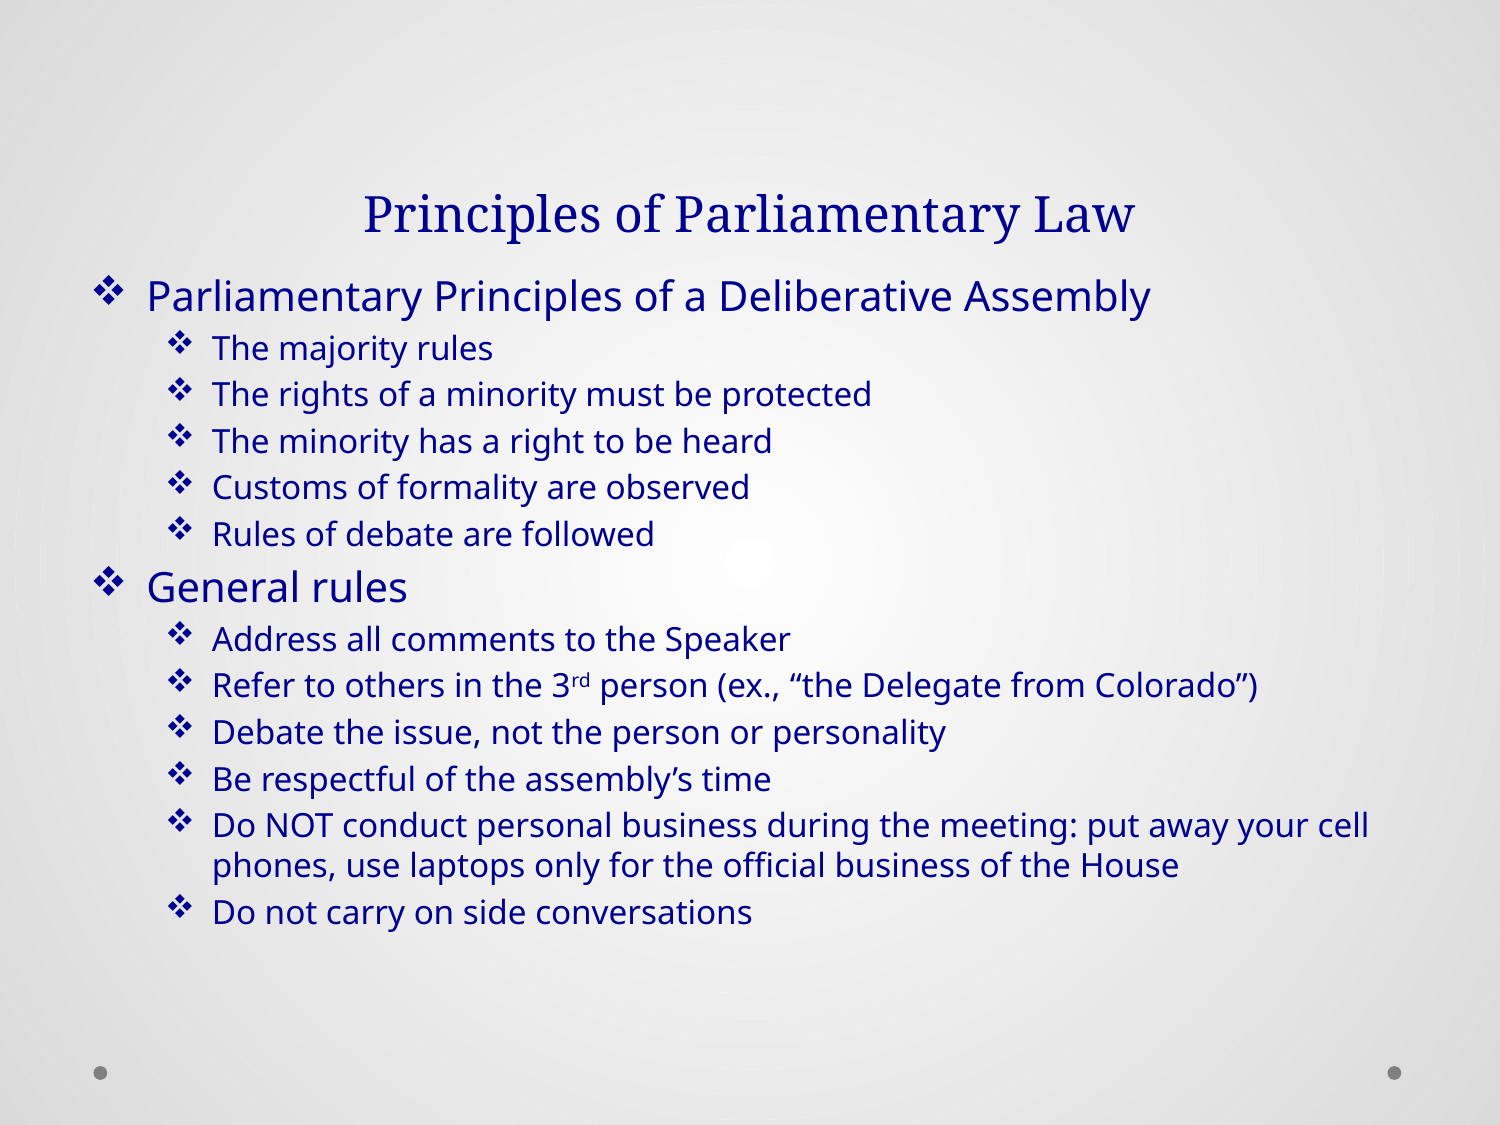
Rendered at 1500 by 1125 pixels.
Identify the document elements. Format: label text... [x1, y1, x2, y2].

list Parliamentary Principles of a Deliberative Assembly The majority rules The rights of a minority must be protected The minority has a right to be heard Customs of formality are observed Rules of debate are followed General rules Address all comments to the Speaker Refer to others in the 3rd person (ex., “the Delegate from Colorado”) Debate the issue, not the person or personality Be respectful of the assembly’s time Do NOT conduct personal business during the meeting: put away your cell phones, use laptops only for the official business of the House Do not carry on side conversations [75, 262, 1425, 1005]
title Principles of Parliamentary Law [75, 0, 1425, 250]
